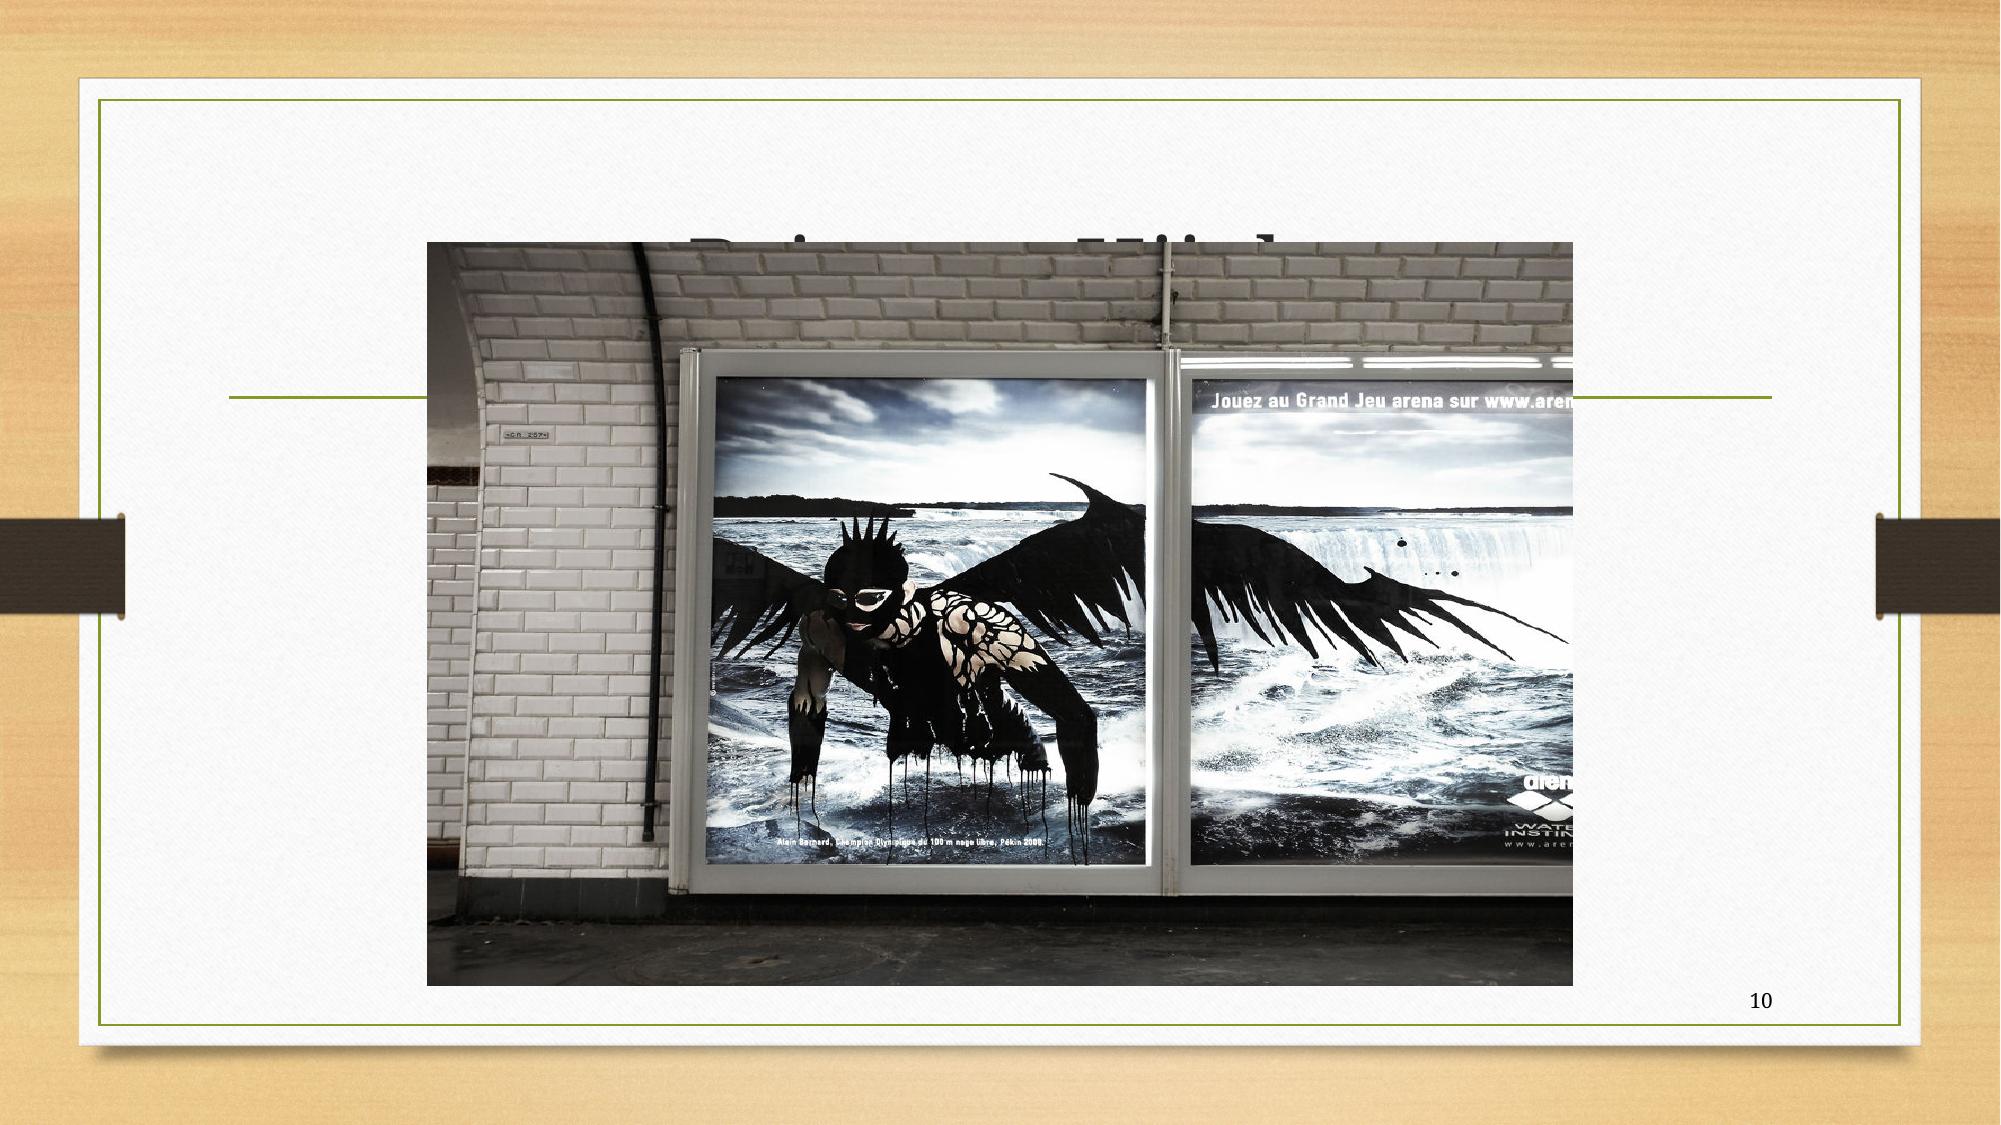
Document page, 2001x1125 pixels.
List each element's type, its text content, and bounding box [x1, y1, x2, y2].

title Princess Hijab [212, 161, 1788, 375]
slide_number 10 [1698, 979, 1788, 1025]
picture [0, 0, 2001, 1125]
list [427, 242, 1573, 986]
